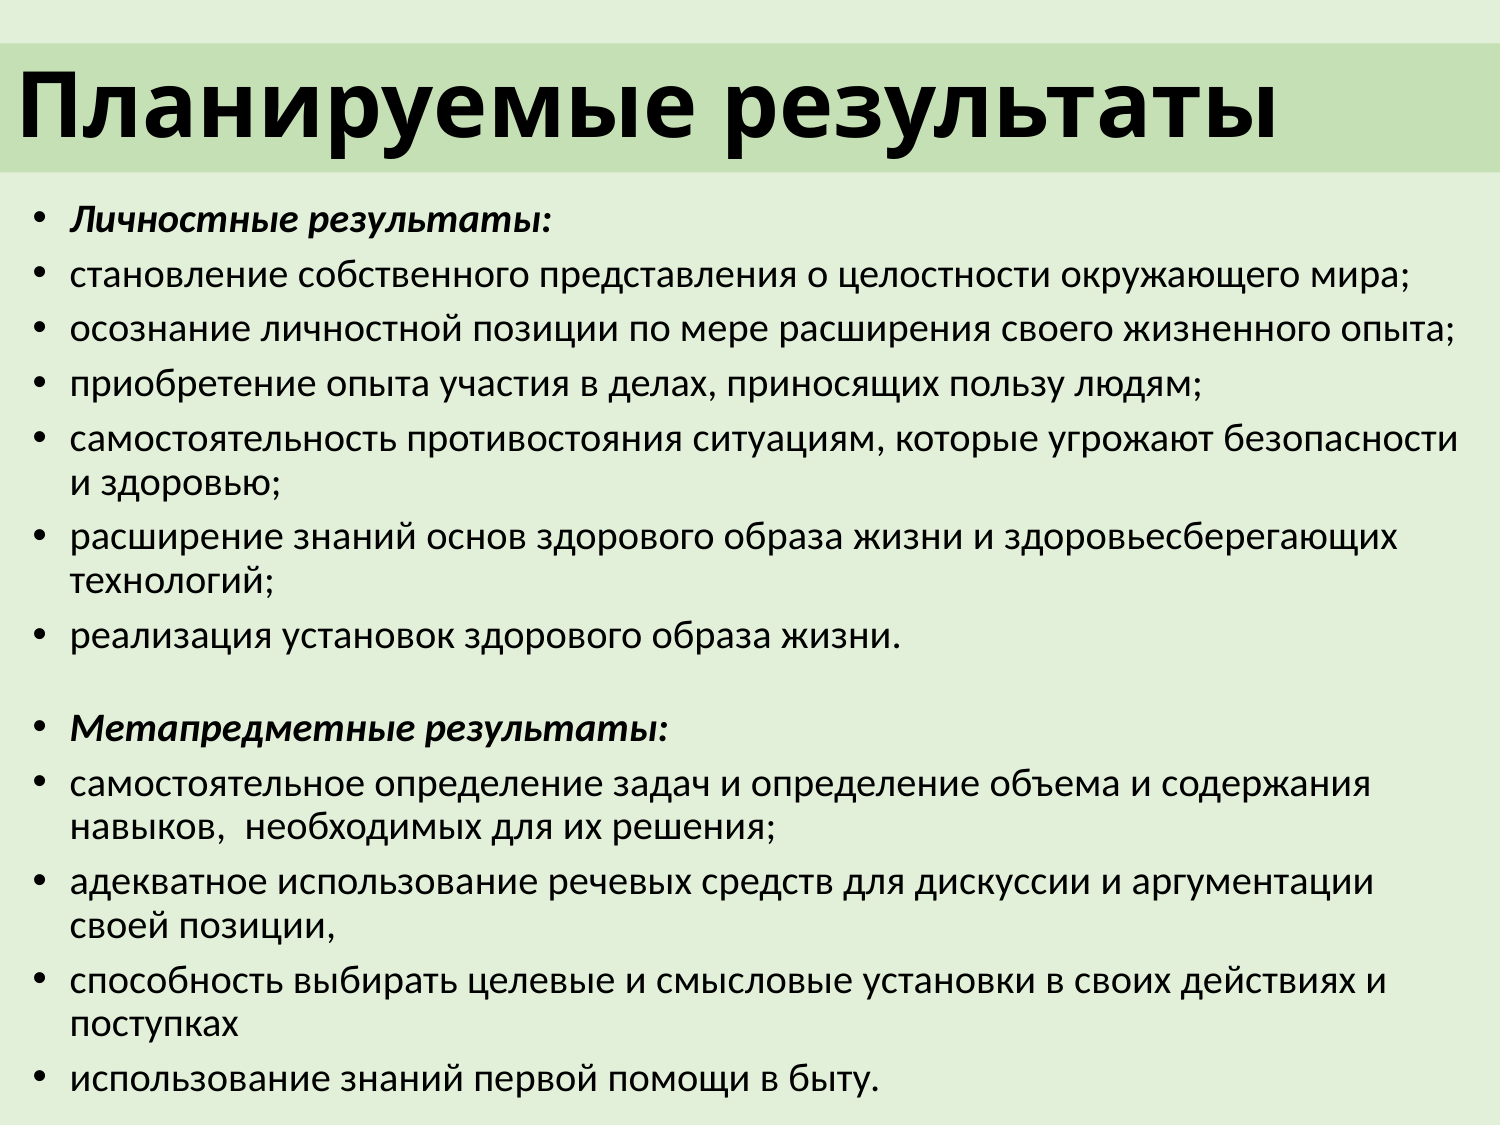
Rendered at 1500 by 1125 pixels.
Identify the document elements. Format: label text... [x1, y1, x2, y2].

title Планируемые результаты [0, 43, 1500, 173]
list Личностные результаты: становление собственного представления о целостности окружающего мира; осознание личностной позиции по мере расширения своего жизненного опыта; приобретение опыта участия в делах, приносящих пользу людям; самостоятельность противостояния ситуациям, которые угрожают безопасности и здоровью; расширение знаний основ здорового образа жизни и здоровьесберегающих технологий; реализация установок здорового образа жизни. Метапредметные результаты: самостоятельное определение задач и определение объема и содержания навыков, необходимых для их решения; адекватное использование речевых средств для дискуссии и аргументации своей позиции, способность выбирать целевые и смысловые установки в своих действиях и поступках использование знаний первой помощи в быту. [17, 189, 1500, 1125]
